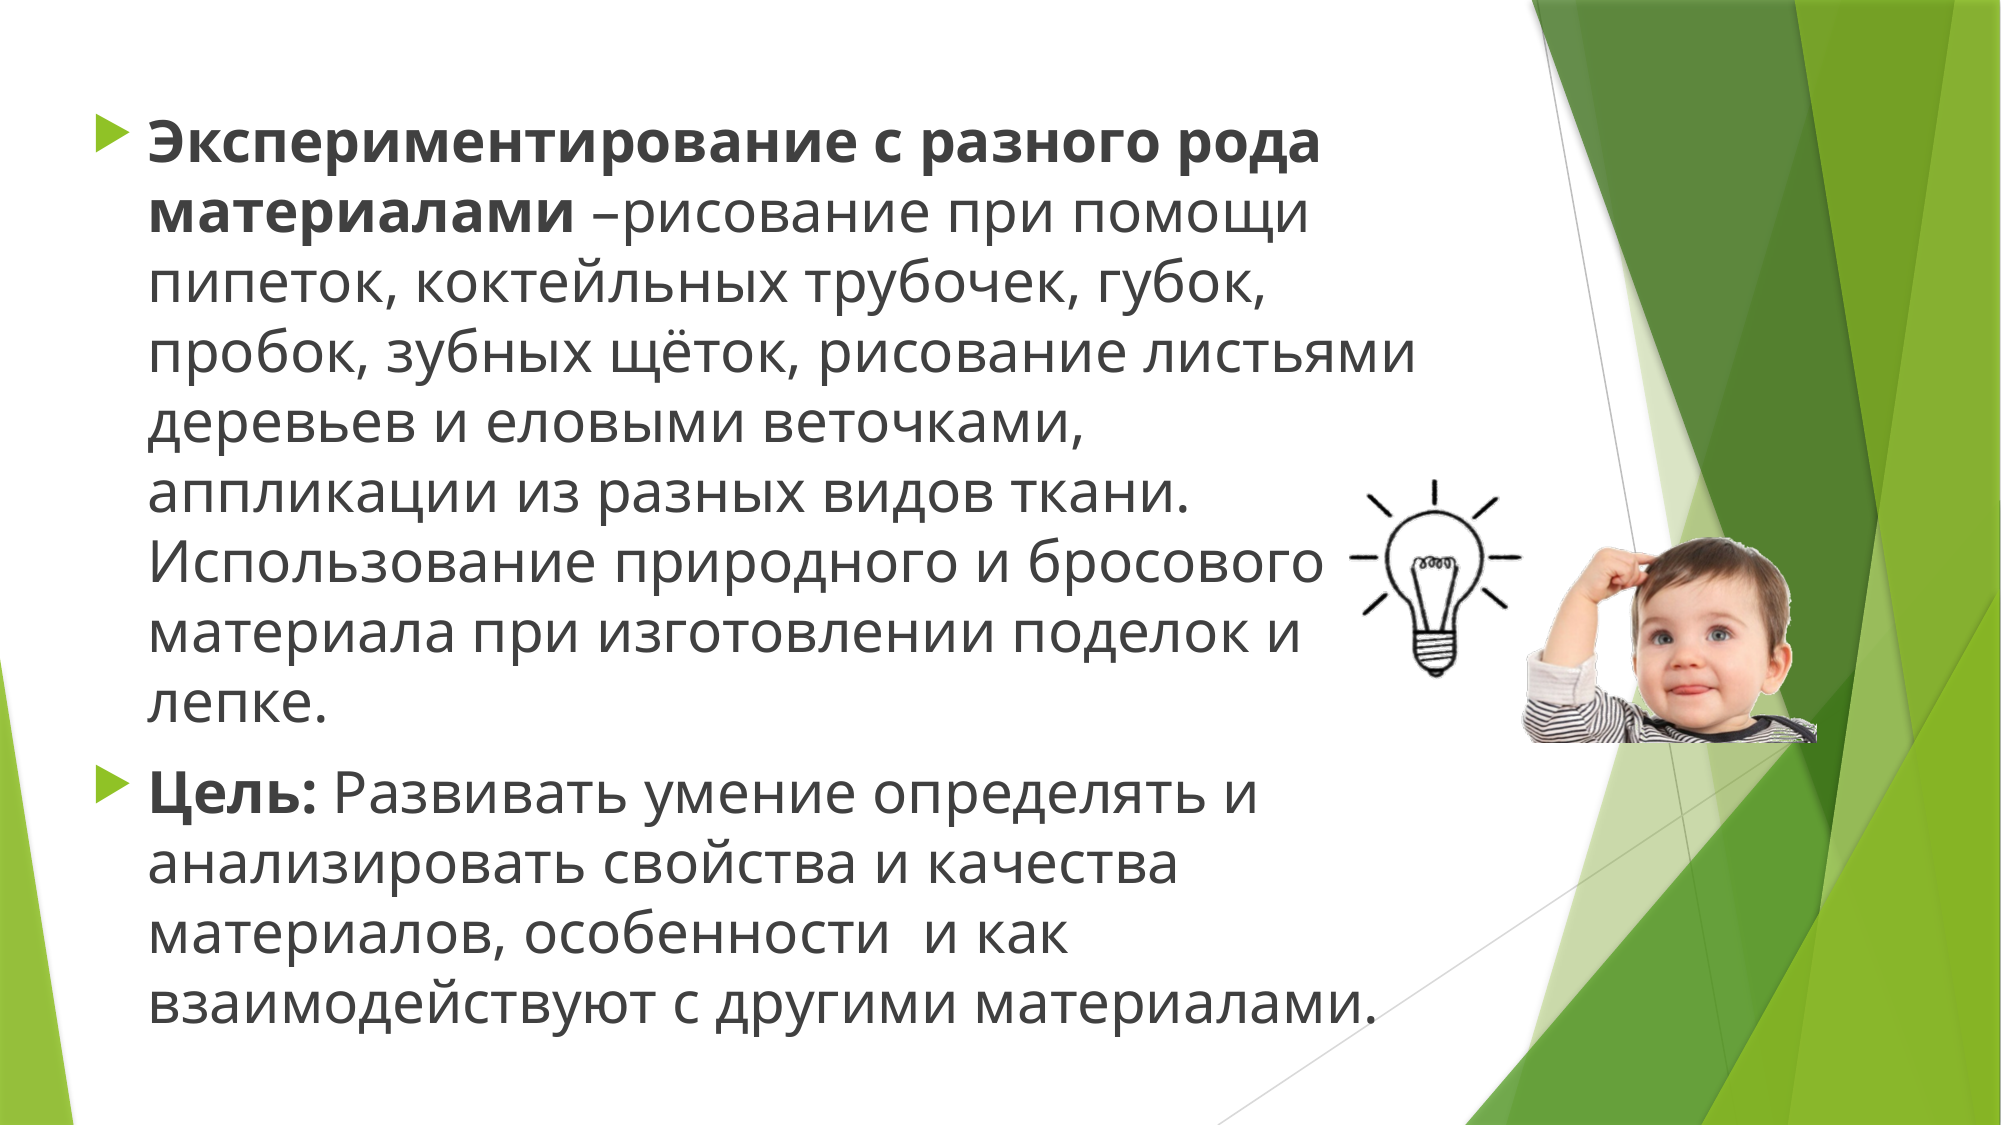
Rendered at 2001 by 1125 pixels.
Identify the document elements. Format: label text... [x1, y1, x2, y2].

list Экспериментирование с разного рода материалами –рисование при помощи пипеток, коктейльных трубочек, губок, пробок, зубных щёток, рисование листьями деревьев и еловыми веточками, аппликации из разных видов ткани. Использование природного и бросового материала при изготовлении поделок и лепке. Цель: Развивать умение определять и анализировать свойства и качества материалов, особенности и как взаимодействуют с другими материалами. [76, 96, 1460, 1125]
picture [1349, 478, 1818, 743]
